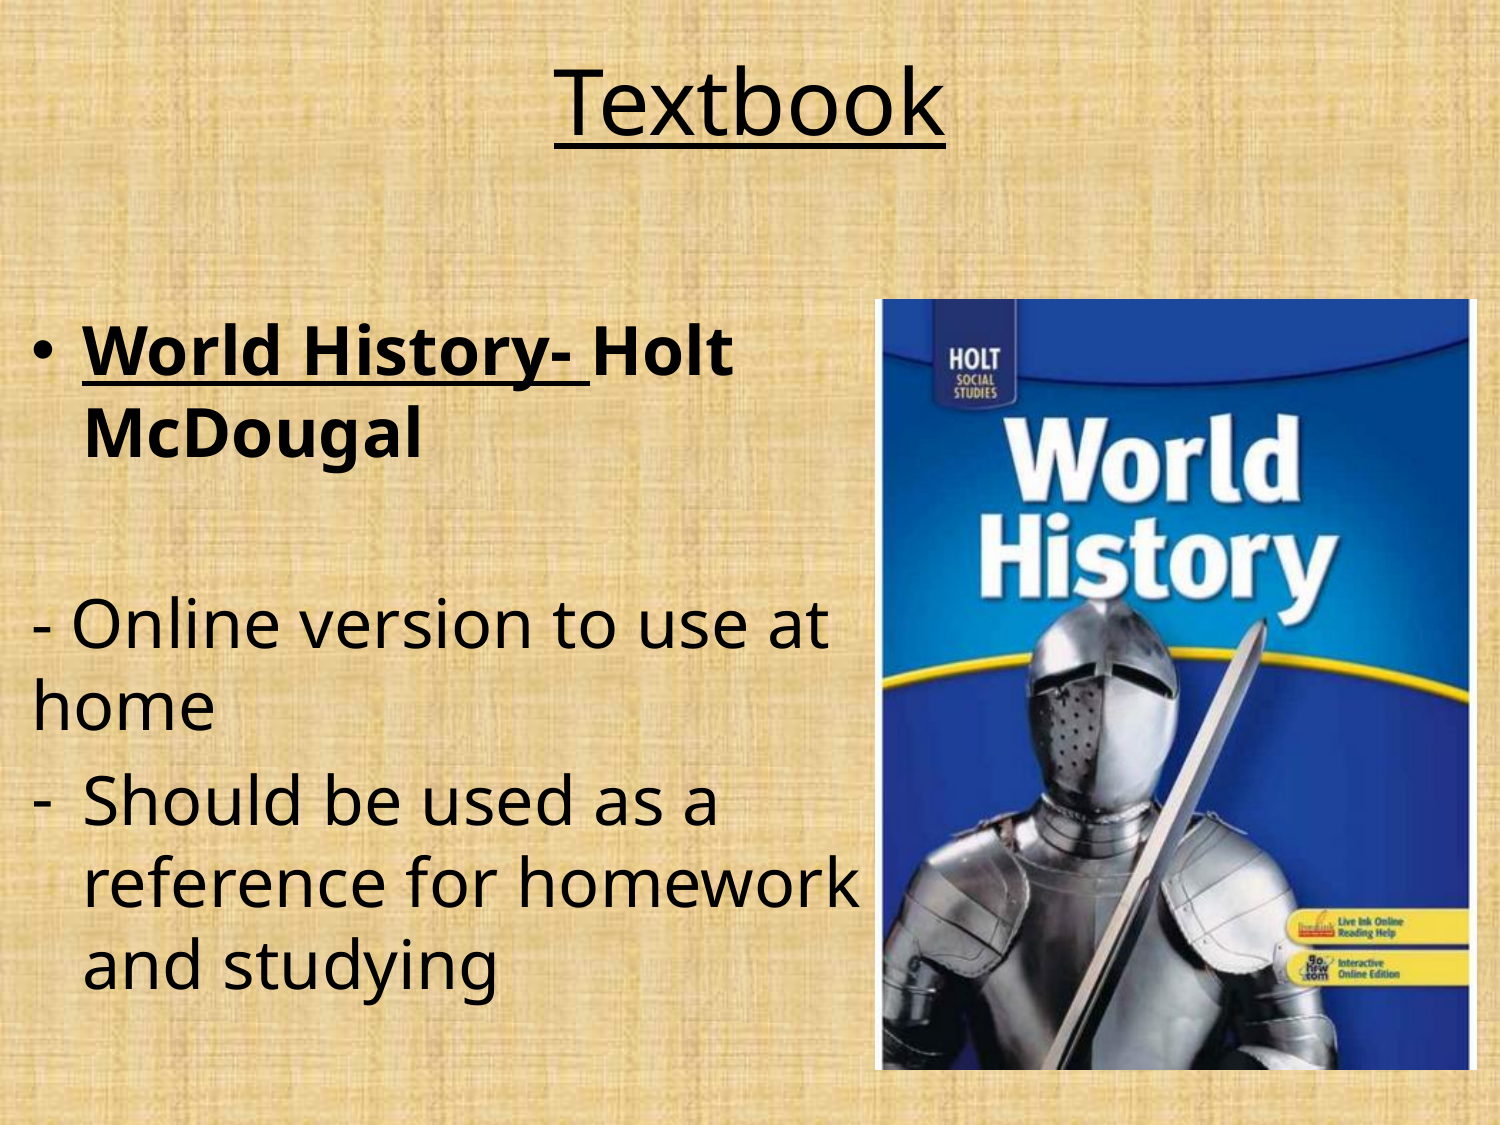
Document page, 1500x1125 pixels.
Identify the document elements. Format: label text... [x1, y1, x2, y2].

list World History- Holt McDougal - Online version to use at home Should be used as a reference for homework and studying [16, 299, 873, 1024]
title Textbook [75, 5, 1425, 193]
picture [0, 0, 1500, 1125]
